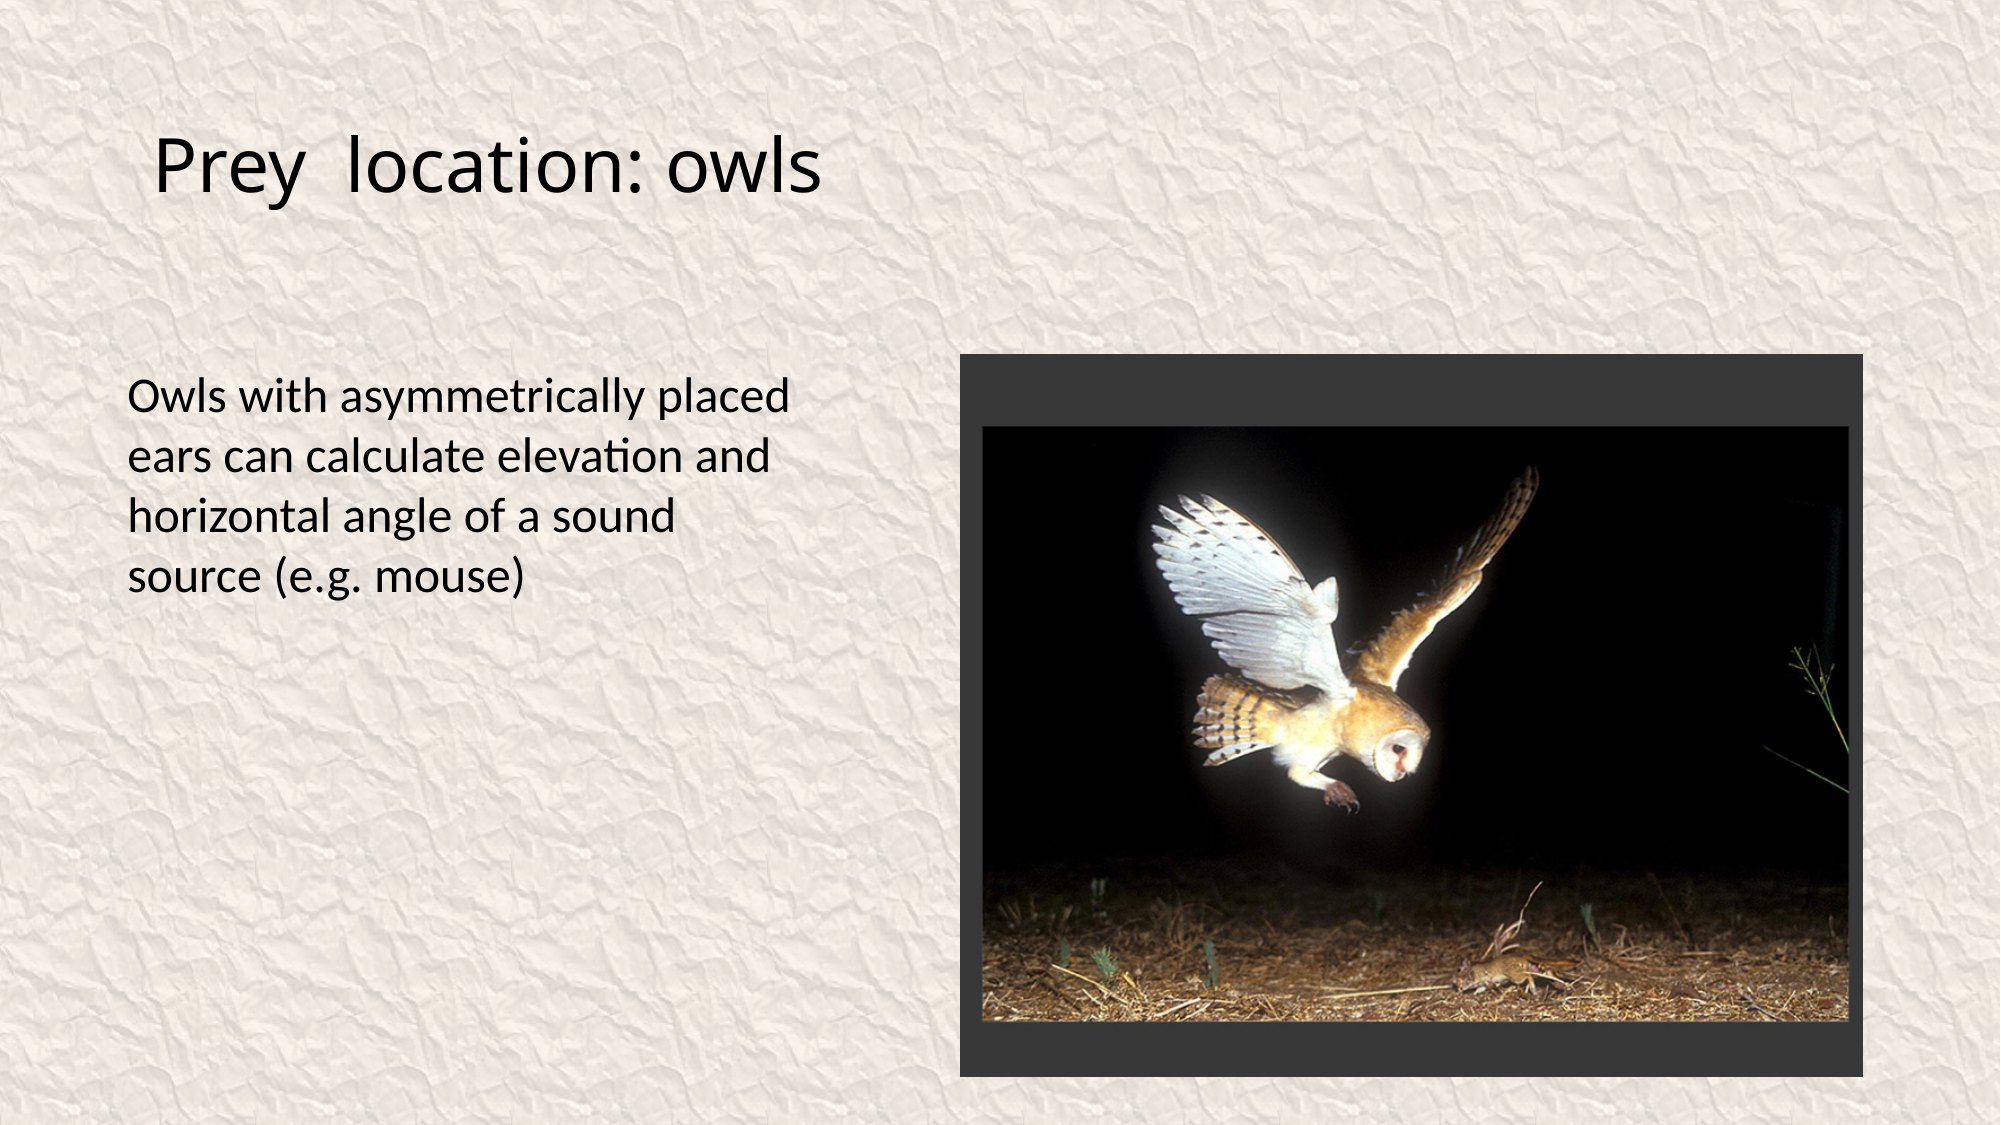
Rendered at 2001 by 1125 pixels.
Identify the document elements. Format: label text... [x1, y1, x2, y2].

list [960, 355, 1863, 1077]
title Prey location: owls [137, 59, 1863, 278]
text_box Owls with asymmetrically placed ears can calculate elevation and horizontal angle of a sound source (e.g. mouse) [112, 354, 812, 670]
